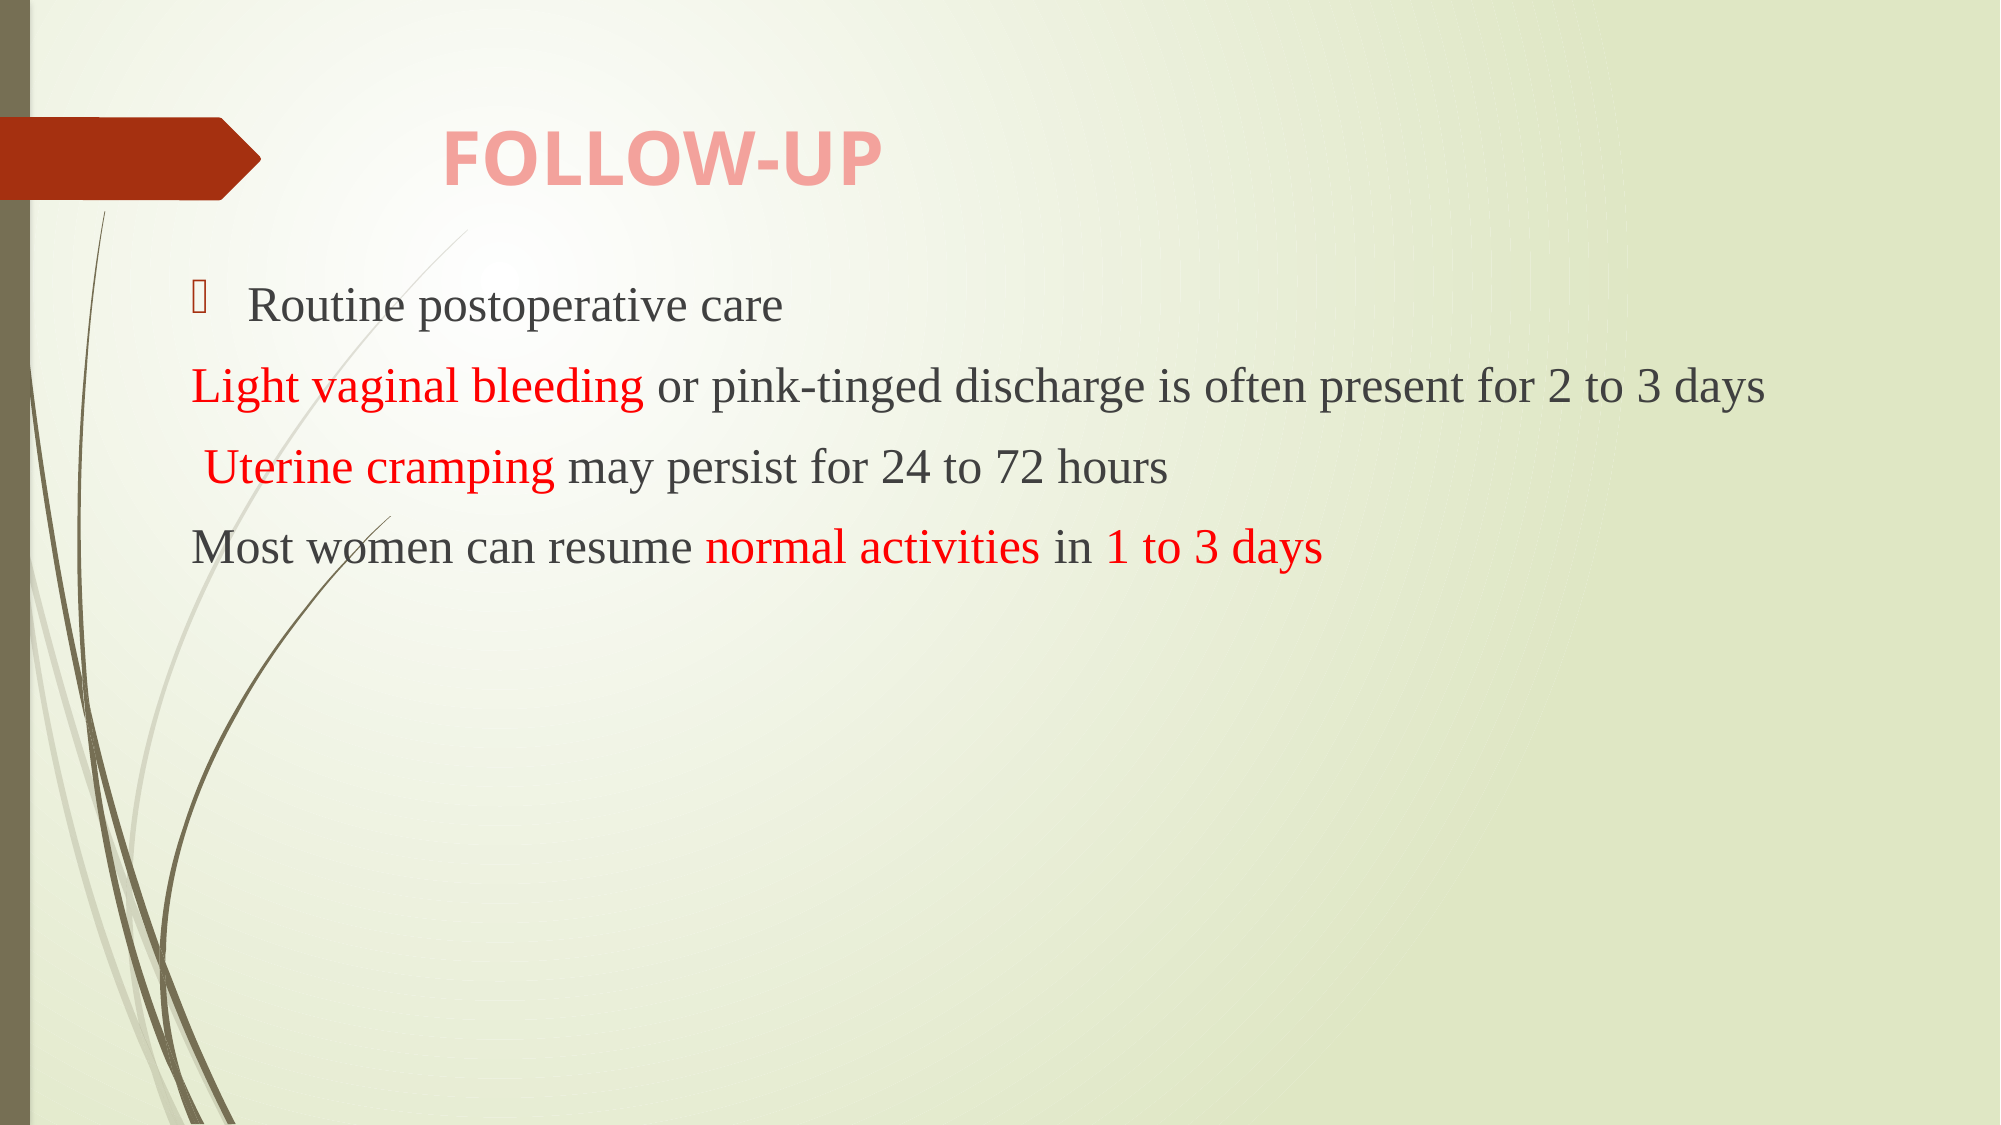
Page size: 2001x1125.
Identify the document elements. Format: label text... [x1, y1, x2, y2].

list Routine postoperative care Light vaginal bleeding or pink-tinged discharge is often present for 2 to 3 days Uterine cramping may persist for 24 to 72 hours Most women can resume normal activities in 1 to 3 days [175, 263, 1954, 884]
title FOLLOW-UP [425, 102, 1888, 263]
